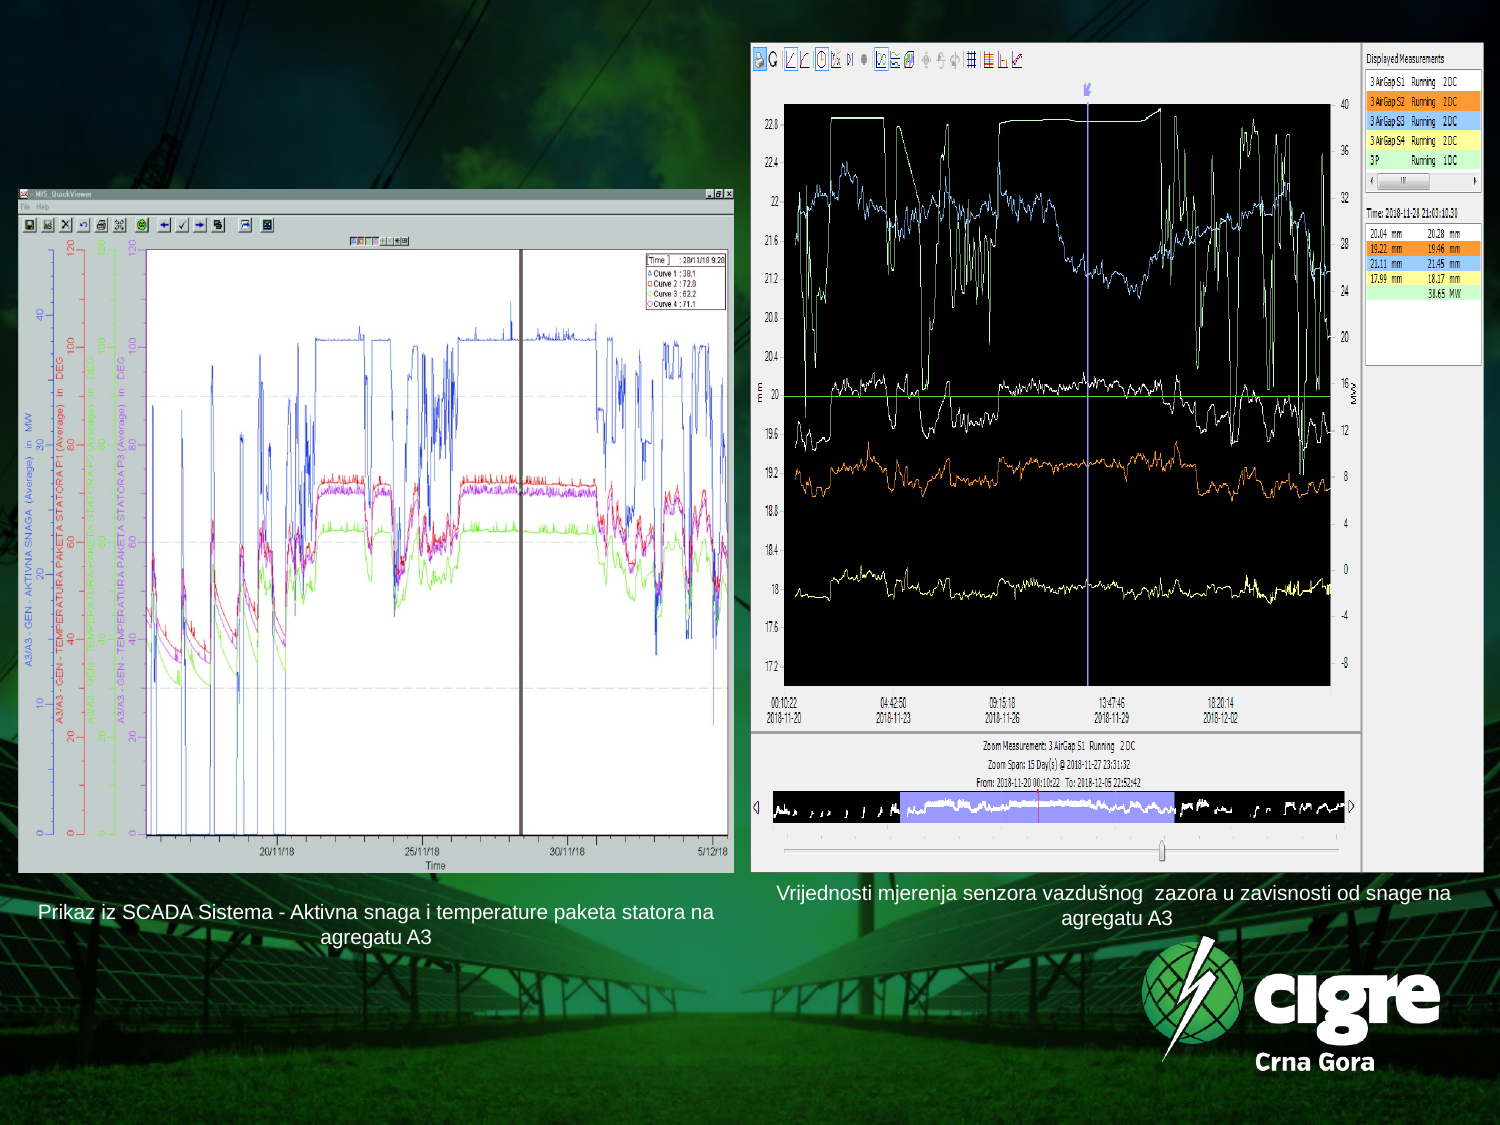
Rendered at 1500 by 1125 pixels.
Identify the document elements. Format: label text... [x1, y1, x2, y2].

text_box Prikaz iz SCADA Sistema - Aktivna snaga i temperature paketa statora na agregatu A3 [1, 891, 752, 956]
text_box Vrijednosti mjerenja senzora vazdušnog zazora u zavisnosti od snage na agregatu A3 [761, 873, 1472, 938]
picture [0, 0, 1500, 1125]
